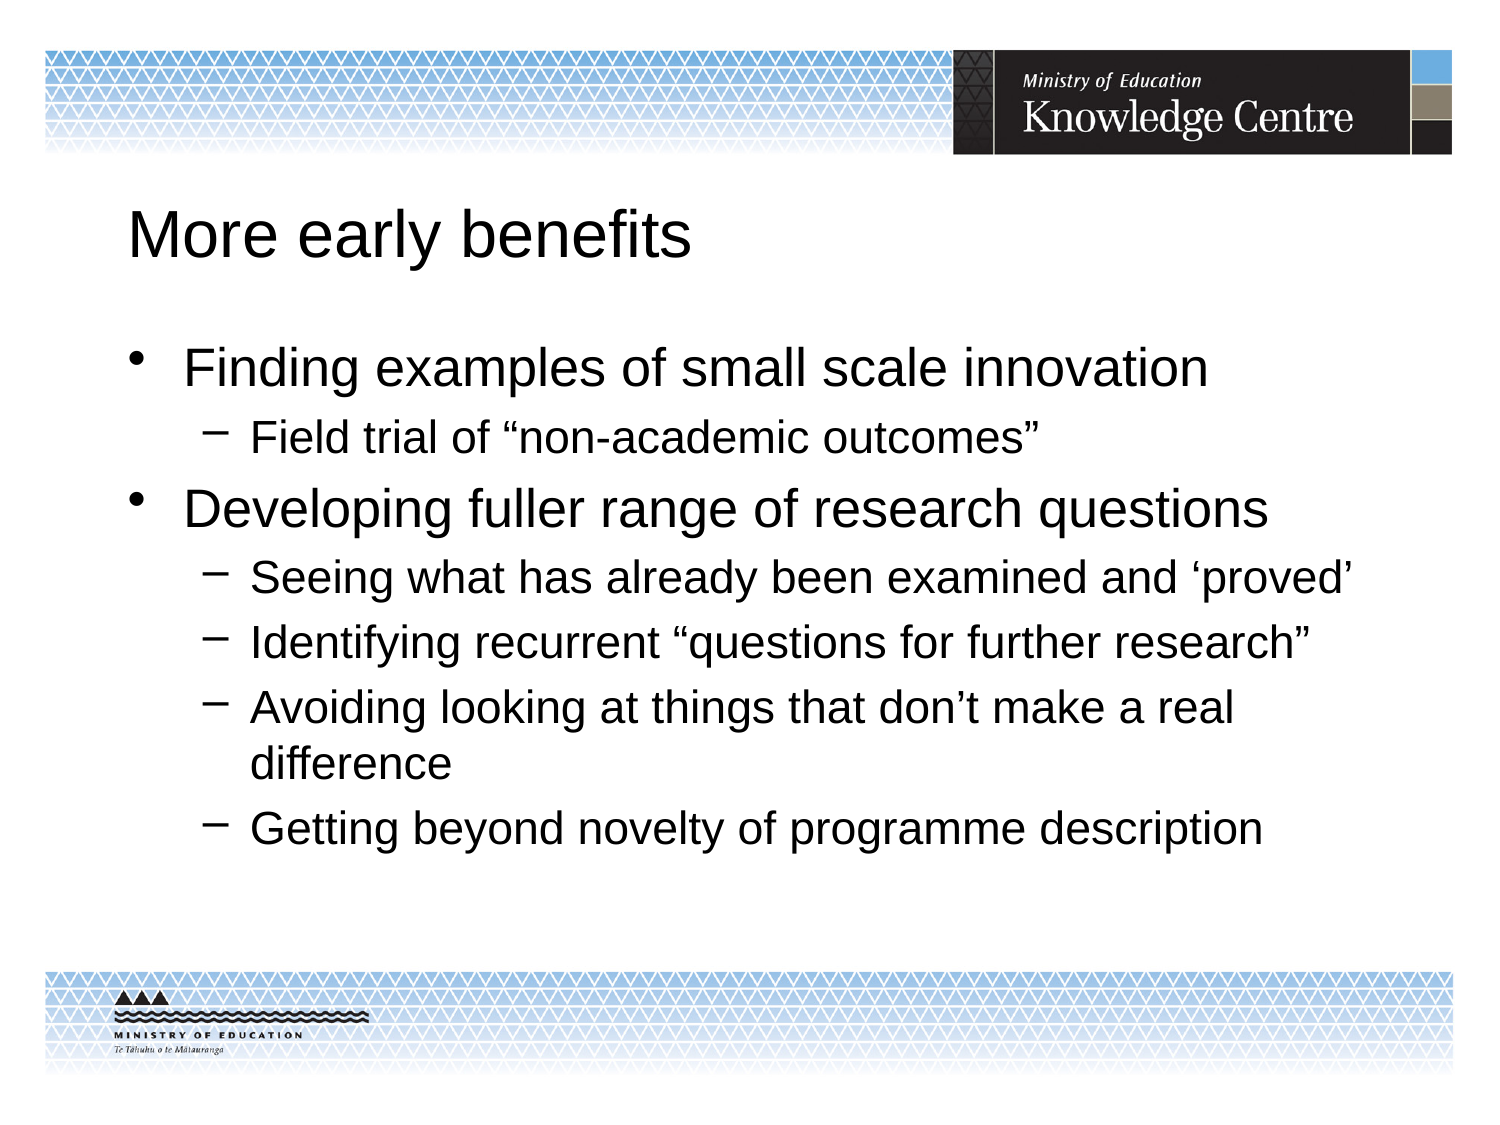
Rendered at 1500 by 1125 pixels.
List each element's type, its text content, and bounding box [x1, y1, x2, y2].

list Finding examples of small scale innovation Field trial of “non-academic outcomes” Developing fuller range of research questions Seeing what has already been examined and ‘proved’ Identifying recurrent “questions for further research” Avoiding looking at things that don’t make a real difference Getting beyond novelty of programme description [112, 324, 1388, 876]
title More early benefits [112, 149, 1388, 313]
picture [45, 47, 1455, 1077]
